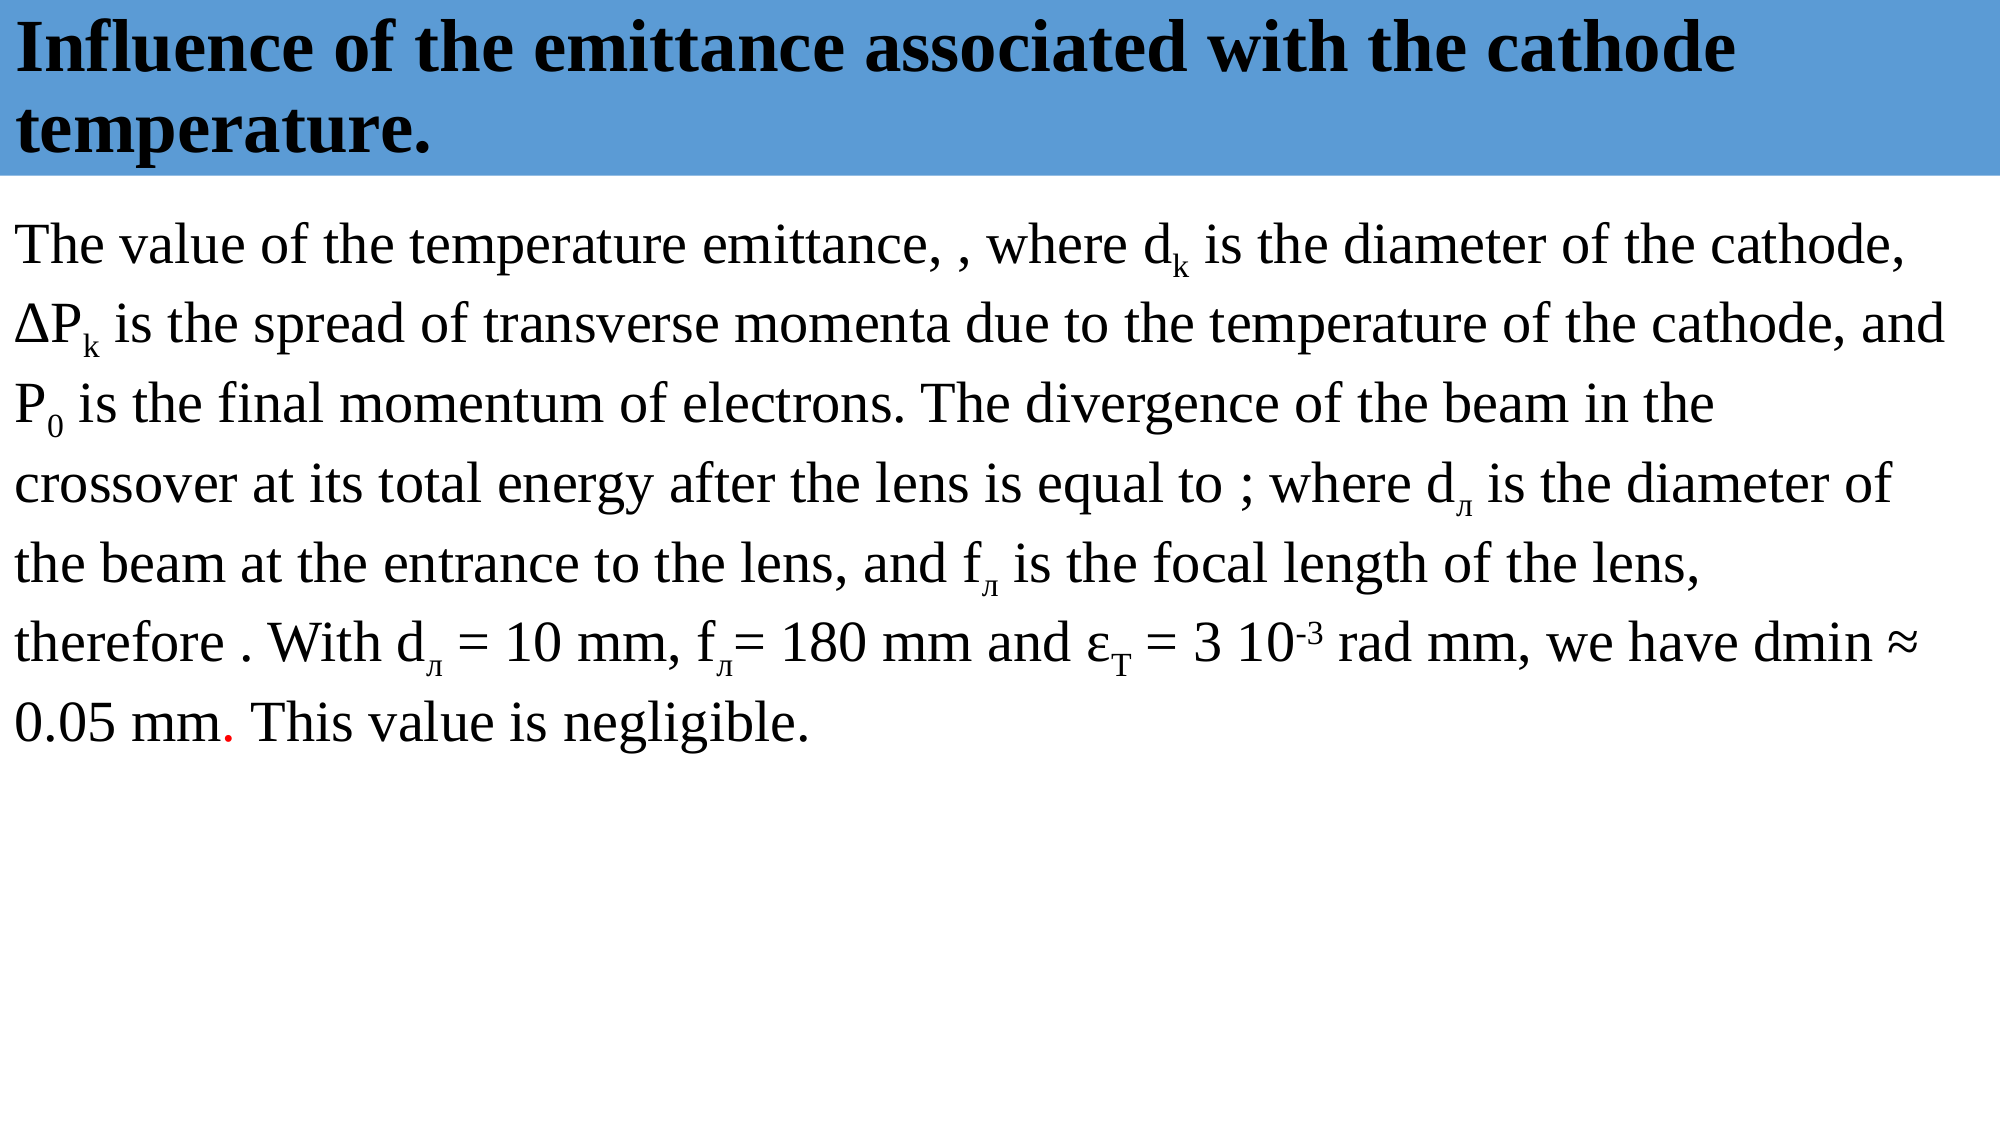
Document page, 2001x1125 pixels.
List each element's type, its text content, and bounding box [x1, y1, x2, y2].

title Influence of the emittance associated with the cathode temperature. [0, 0, 2000, 176]
